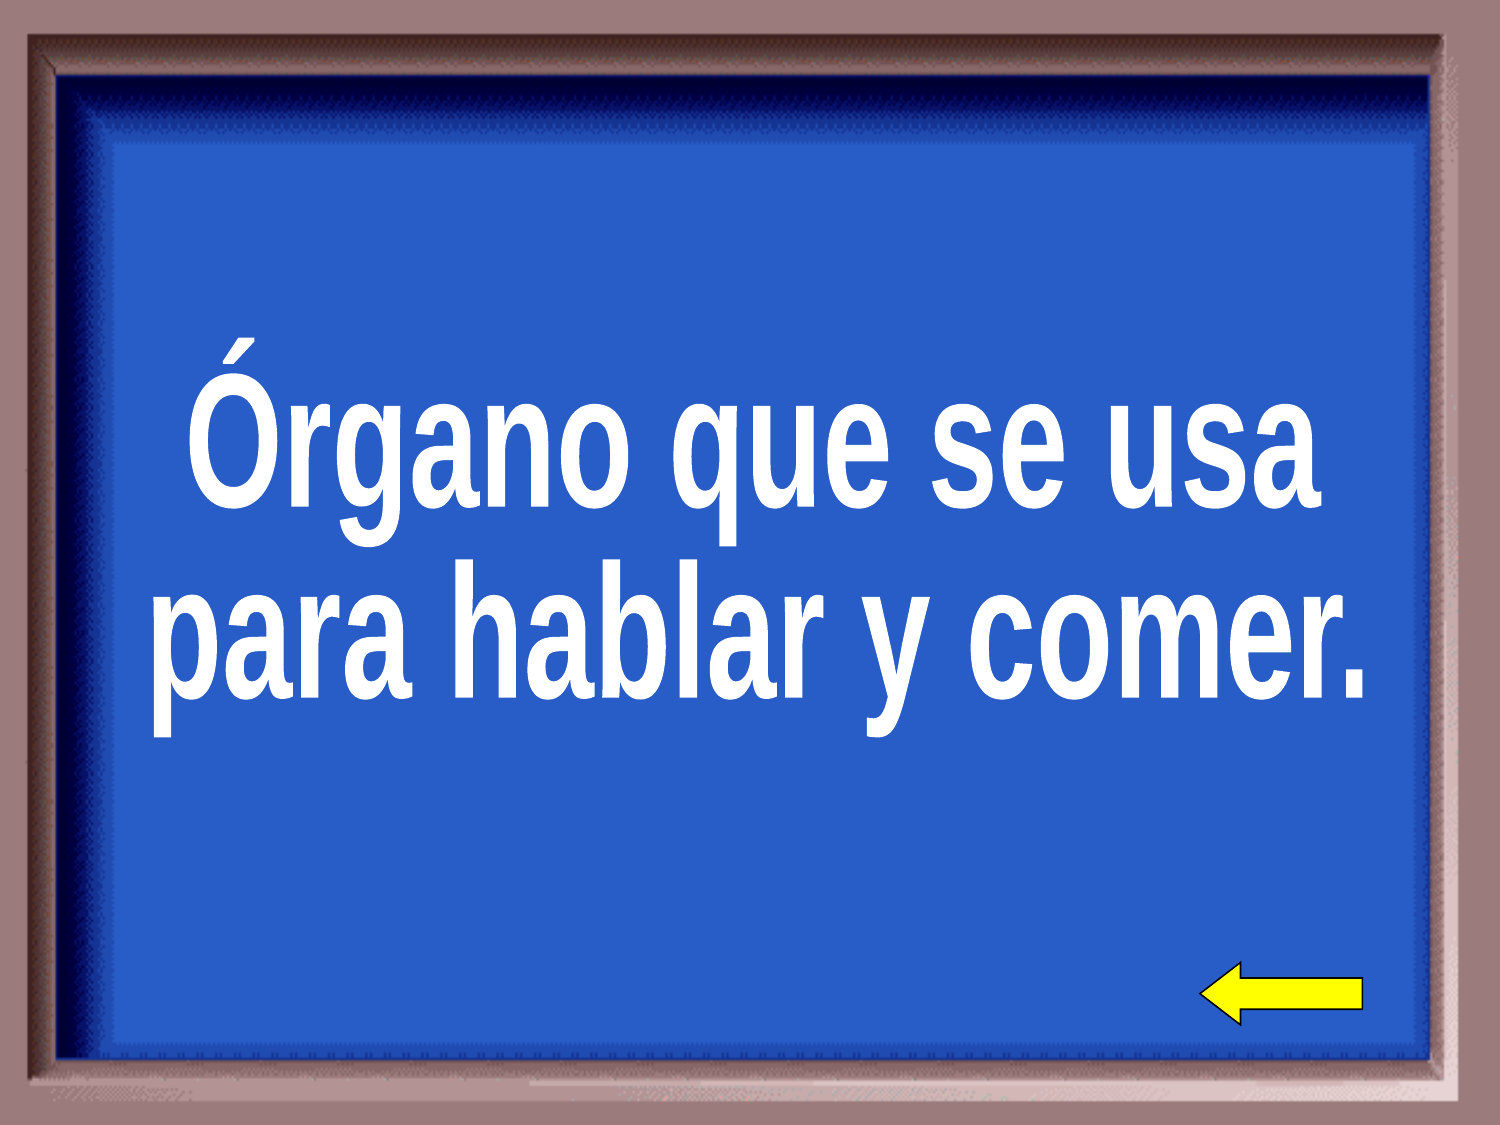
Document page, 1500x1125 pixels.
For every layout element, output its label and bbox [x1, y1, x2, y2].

picture [0, 0, 1500, 1125]
text_box [1199, 962, 1363, 1025]
